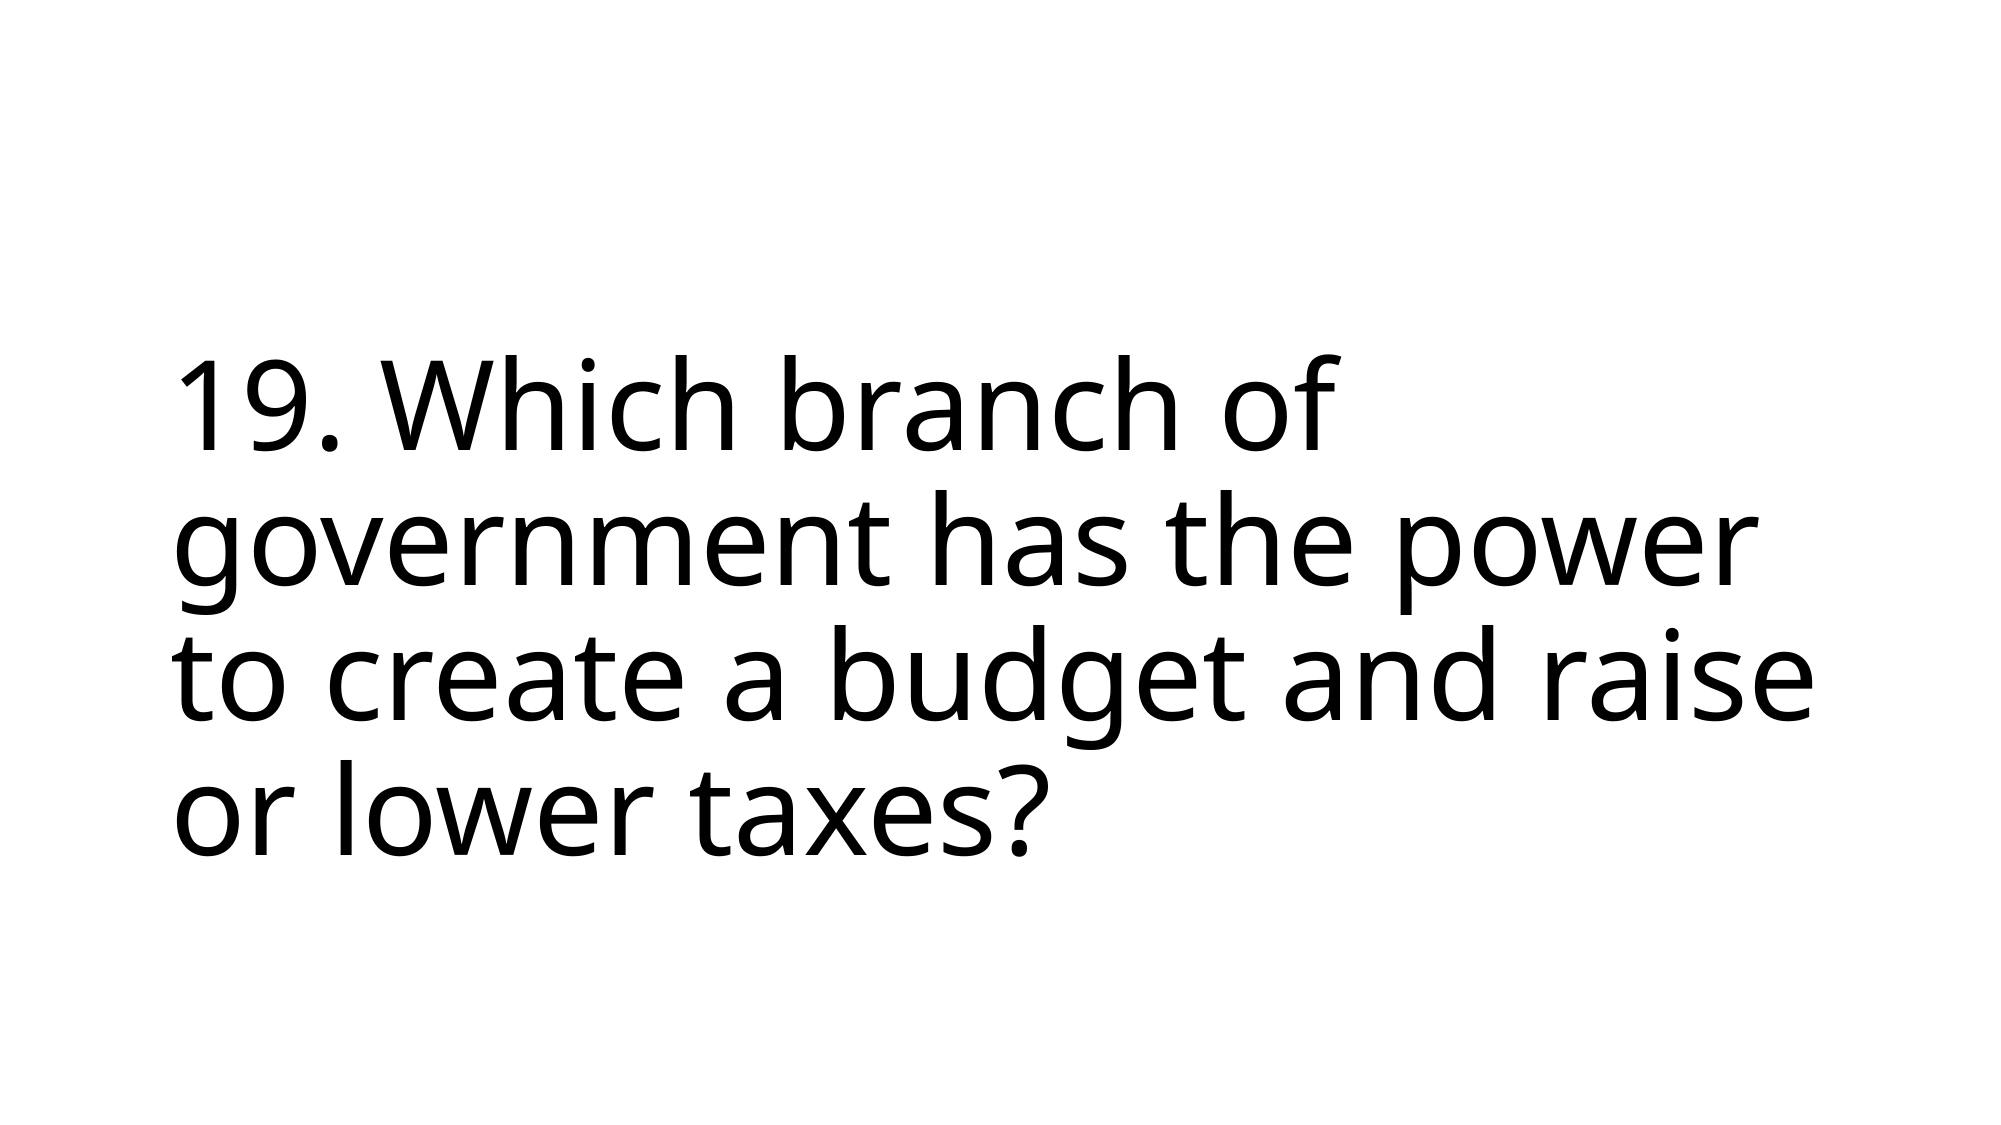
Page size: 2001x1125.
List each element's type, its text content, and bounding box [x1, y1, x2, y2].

title 19. Which branch of government has the power to create a budget and raise or lower taxes? [155, 503, 1881, 722]
